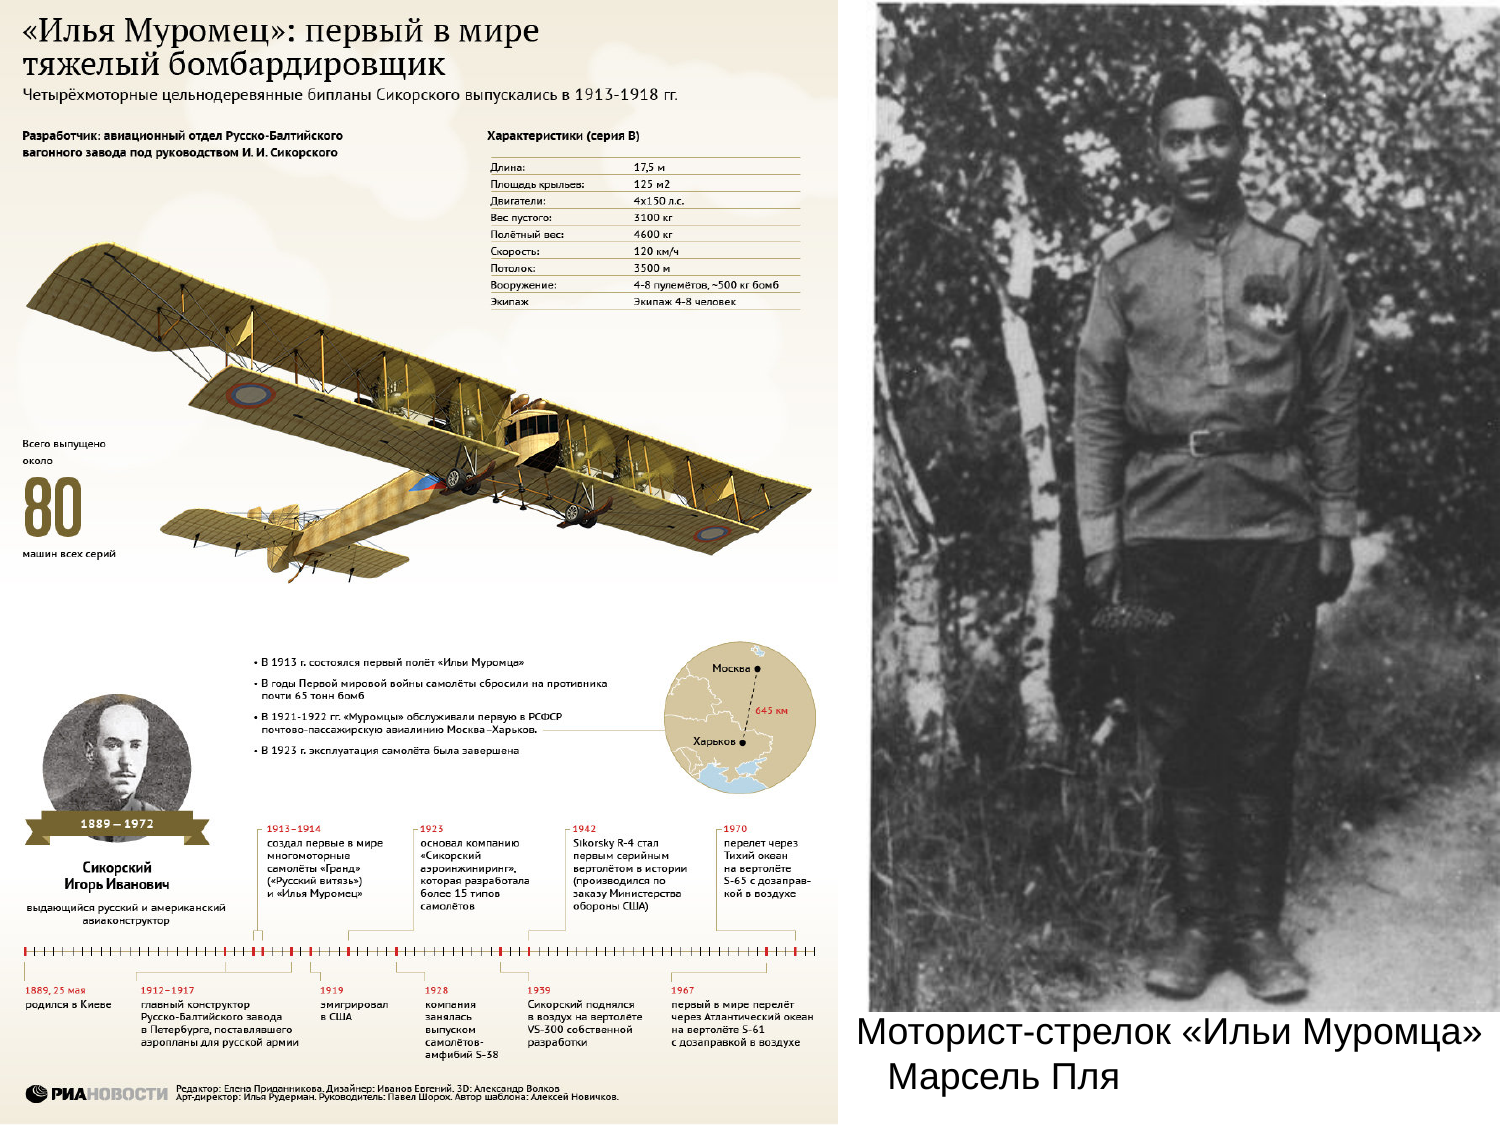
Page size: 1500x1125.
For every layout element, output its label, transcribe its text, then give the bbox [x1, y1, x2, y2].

text_box Моторист-стрелок «Ильи Муромца» Марсель Пля [843, 999, 1500, 1105]
picture [866, 0, 1500, 1012]
picture [0, 0, 839, 1125]
